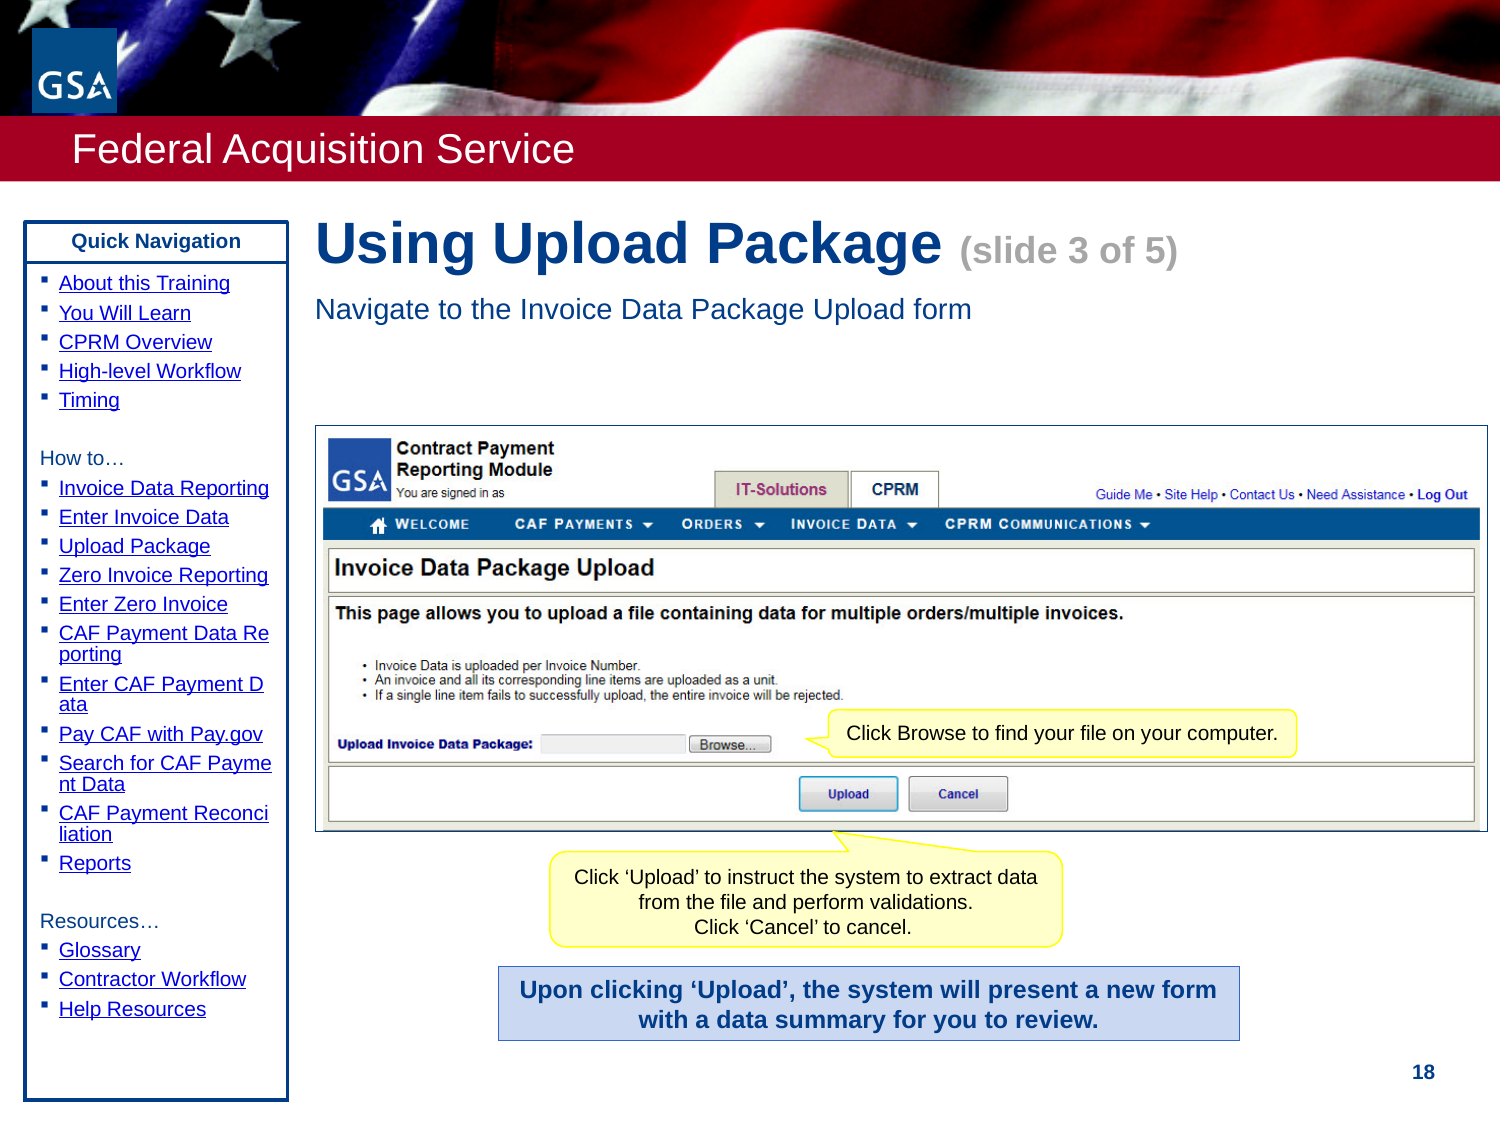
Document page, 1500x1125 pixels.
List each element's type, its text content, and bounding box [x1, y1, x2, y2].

picture [0, 0, 1500, 116]
picture [315, 425, 1488, 833]
list About this Training You Will Learn CPRM Overview High-level Workflow Timing How to… Invoice Data Reporting Enter Invoice Data Upload Package Zero Invoice Reporting Enter Zero Invoice CAF Payment Data Reporting Enter CAF Payment Data Pay CAF with Pay.gov Search for CAF Payment Data CAF Payment Reconciliation Reports Resources… Glossary Contractor Workflow Help Resources [23, 261, 289, 1102]
title Using Upload Package (slide 3 of 5) [299, 196, 1488, 284]
text_box Navigate to the Invoice Data Package Upload form [300, 283, 1400, 333]
text_box Click ‘Upload’ to instruct the system to extract data from the file and perform validations. Click ‘Cancel’ to cancel. [549, 840, 1063, 947]
text_box Upon clicking ‘Upload’, the system will present a new form with a data summary for you to review. [498, 966, 1240, 1041]
slide_number 18 [1374, 1050, 1451, 1088]
